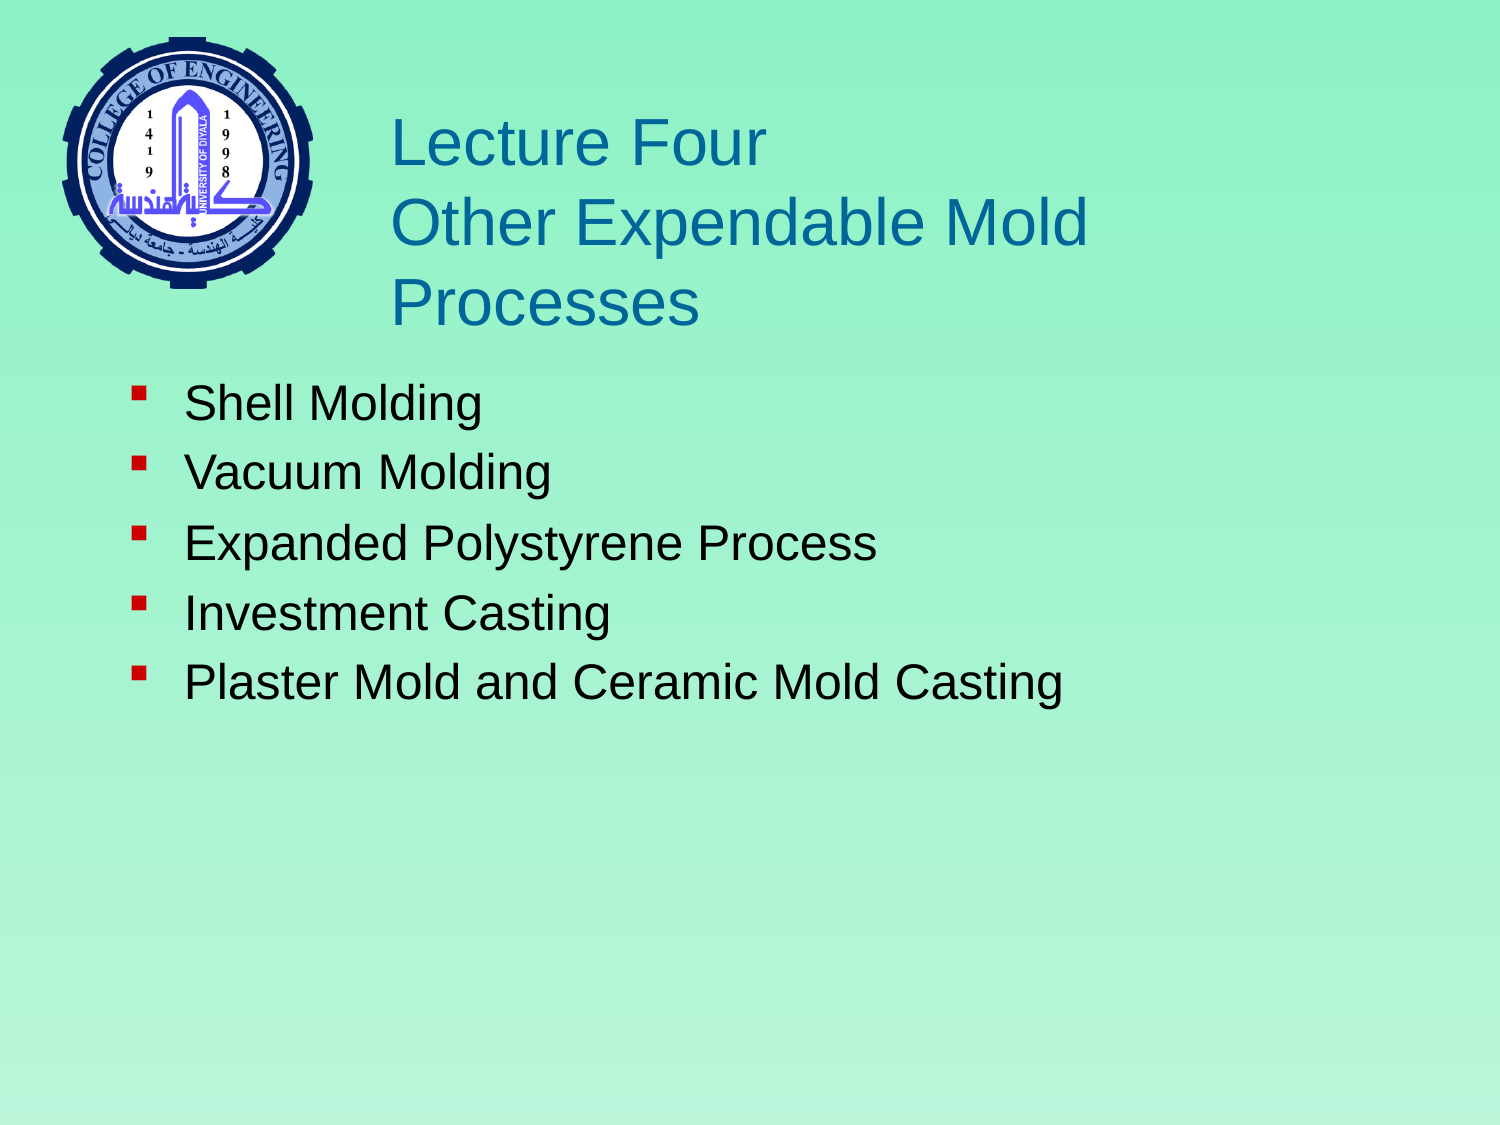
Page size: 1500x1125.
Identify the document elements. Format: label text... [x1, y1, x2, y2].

picture [62, 37, 313, 289]
list Shell Molding Vacuum Molding Expanded Polystyrene Process Investment Casting Plaster Mold and Ceramic Mold Casting [112, 362, 1388, 1001]
title Lecture Four Other Expendable Mold Processes [374, 99, 1388, 338]
